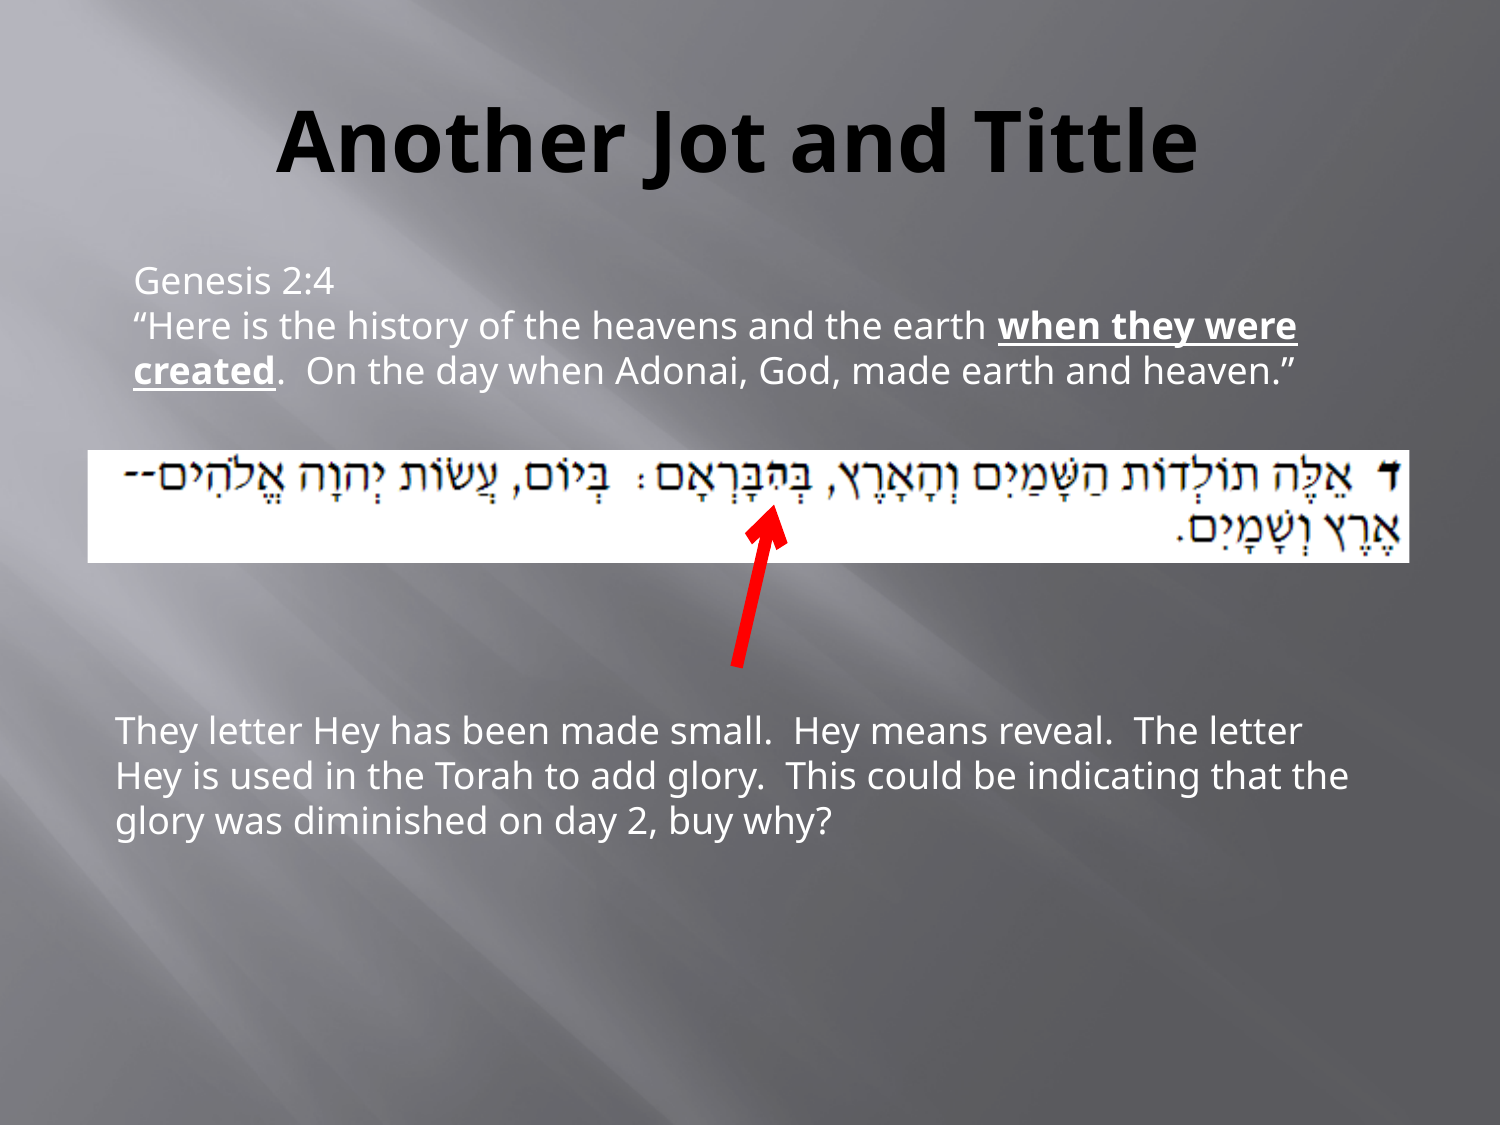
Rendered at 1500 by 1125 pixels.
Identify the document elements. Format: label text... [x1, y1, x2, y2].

title Another Jot and Tittle [75, 45, 1425, 233]
picture [87, 449, 1410, 563]
text_box Genesis 2:4 “Here is the history of the heavens and the earth when they were created. On the day when Adonai, God, made earth and heaven.” [118, 249, 1382, 400]
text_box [736, 504, 775, 668]
text_box They letter Hey has been made small. Hey means reveal. The letter Hey is used in the Torah to add glory. This could be indicating that the glory was diminished on day 2, buy why? [99, 699, 1370, 850]
